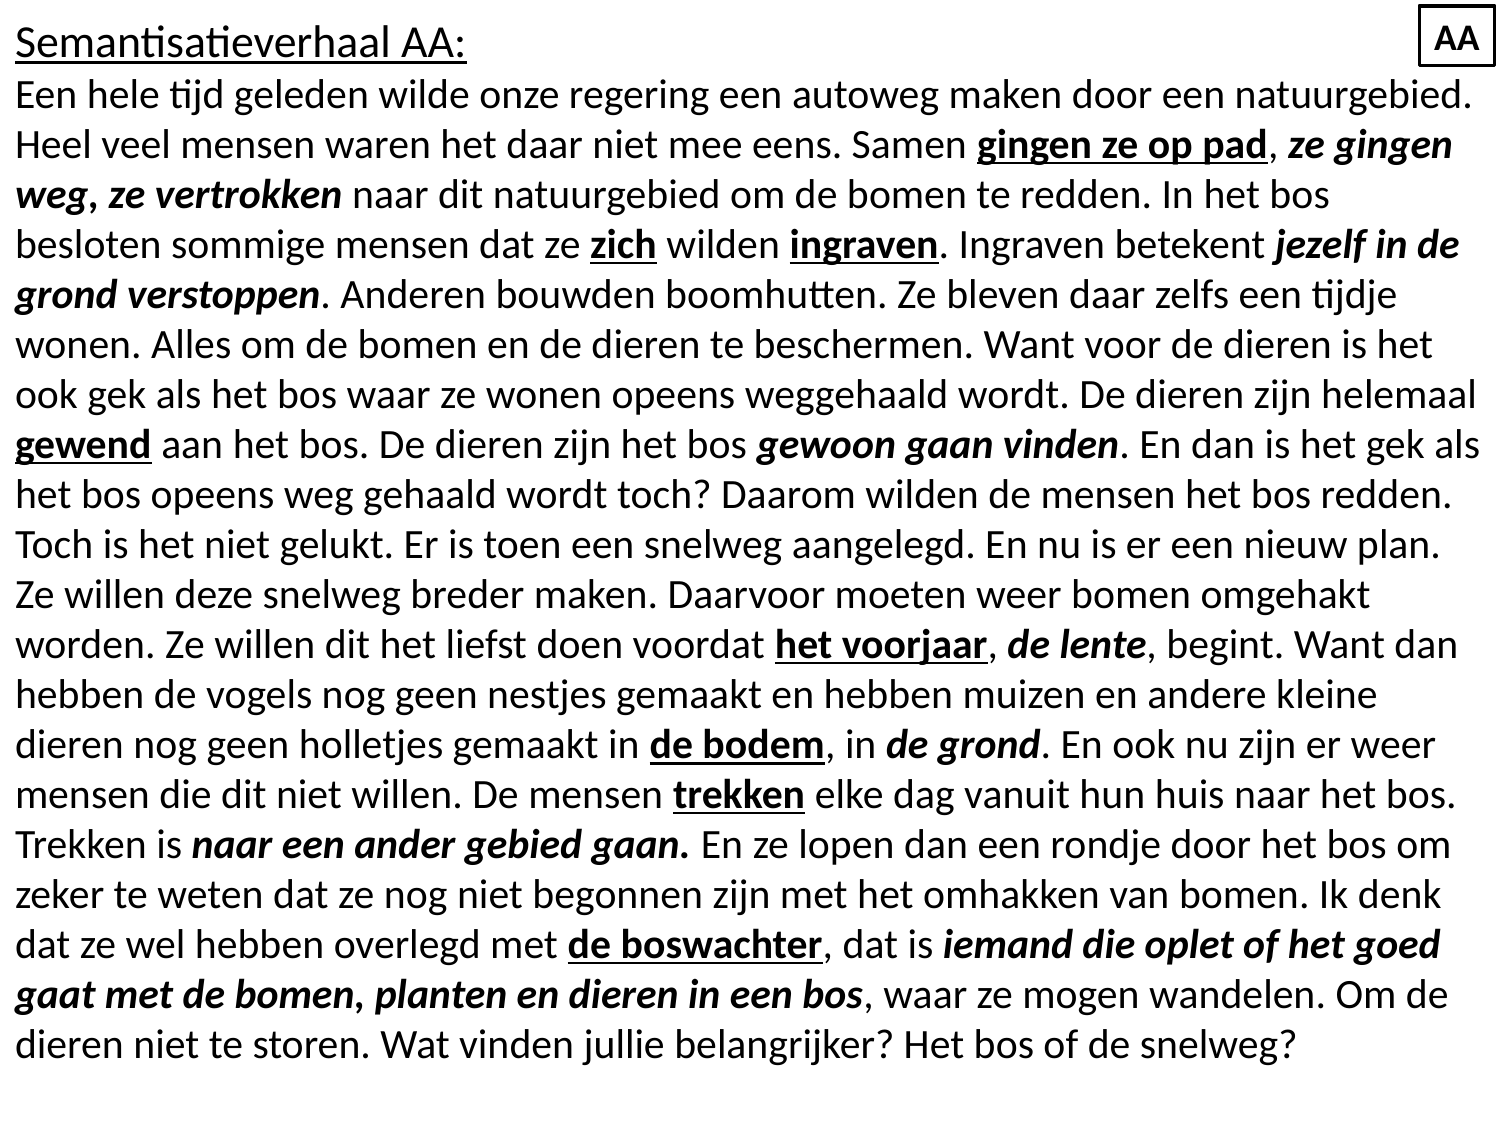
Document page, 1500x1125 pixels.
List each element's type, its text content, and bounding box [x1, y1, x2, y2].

list Semantisatieverhaal AA: Een hele tijd geleden wilde onze regering een autoweg maken door een natuurgebied. Heel veel mensen waren het daar niet mee eens. Samen gingen ze op pad, ze gingen weg, ze vertrokken naar dit natuurgebied om de bomen te redden. In het bos besloten sommige mensen dat ze zich wilden ingraven. Ingraven betekent jezelf in de grond verstoppen. Anderen bouwden boomhutten. Ze bleven daar zelfs een tijdje wonen. Alles om de bomen en de dieren te beschermen. Want voor de dieren is het ook gek als het bos waar ze wonen opeens weggehaald wordt. De dieren zijn helemaal gewend aan het bos. De dieren zijn het bos gewoon gaan vinden. En dan is het gek als het bos opeens weg gehaald wordt toch? Daarom wilden de mensen het bos redden. Toch is het niet gelukt. Er is toen een snelweg aangelegd. En nu is er een nieuw plan. Ze willen deze snelweg breder maken. Daarvoor moeten weer bomen omgehakt worden. Ze willen dit het liefst doen voordat het voorjaar, de lente, begint. Want dan hebben de vogels nog geen nestjes gemaakt en hebben muizen en andere kleine dieren nog geen holletjes gemaakt in de bodem, in de grond. En ook nu zijn er weer mensen die dit niet willen. De mensen trekken elke dag vanuit hun huis naar het bos. Trekken is naar een ander gebied gaan. En ze lopen dan een rondje door het bos om zeker te weten dat ze nog niet begonnen zijn met het omhakken van bomen. Ik denk dat ze wel hebben overlegd met de boswachter, dat is iemand die oplet of het goed gaat met de bomen, planten en dieren in een bos, waar ze mogen wandelen. Om de dieren niet te storen. Wat vinden jullie belangrijker? Het bos of de snelweg? [0, 4, 1500, 1125]
text_box AA [1419, 5, 1495, 66]
